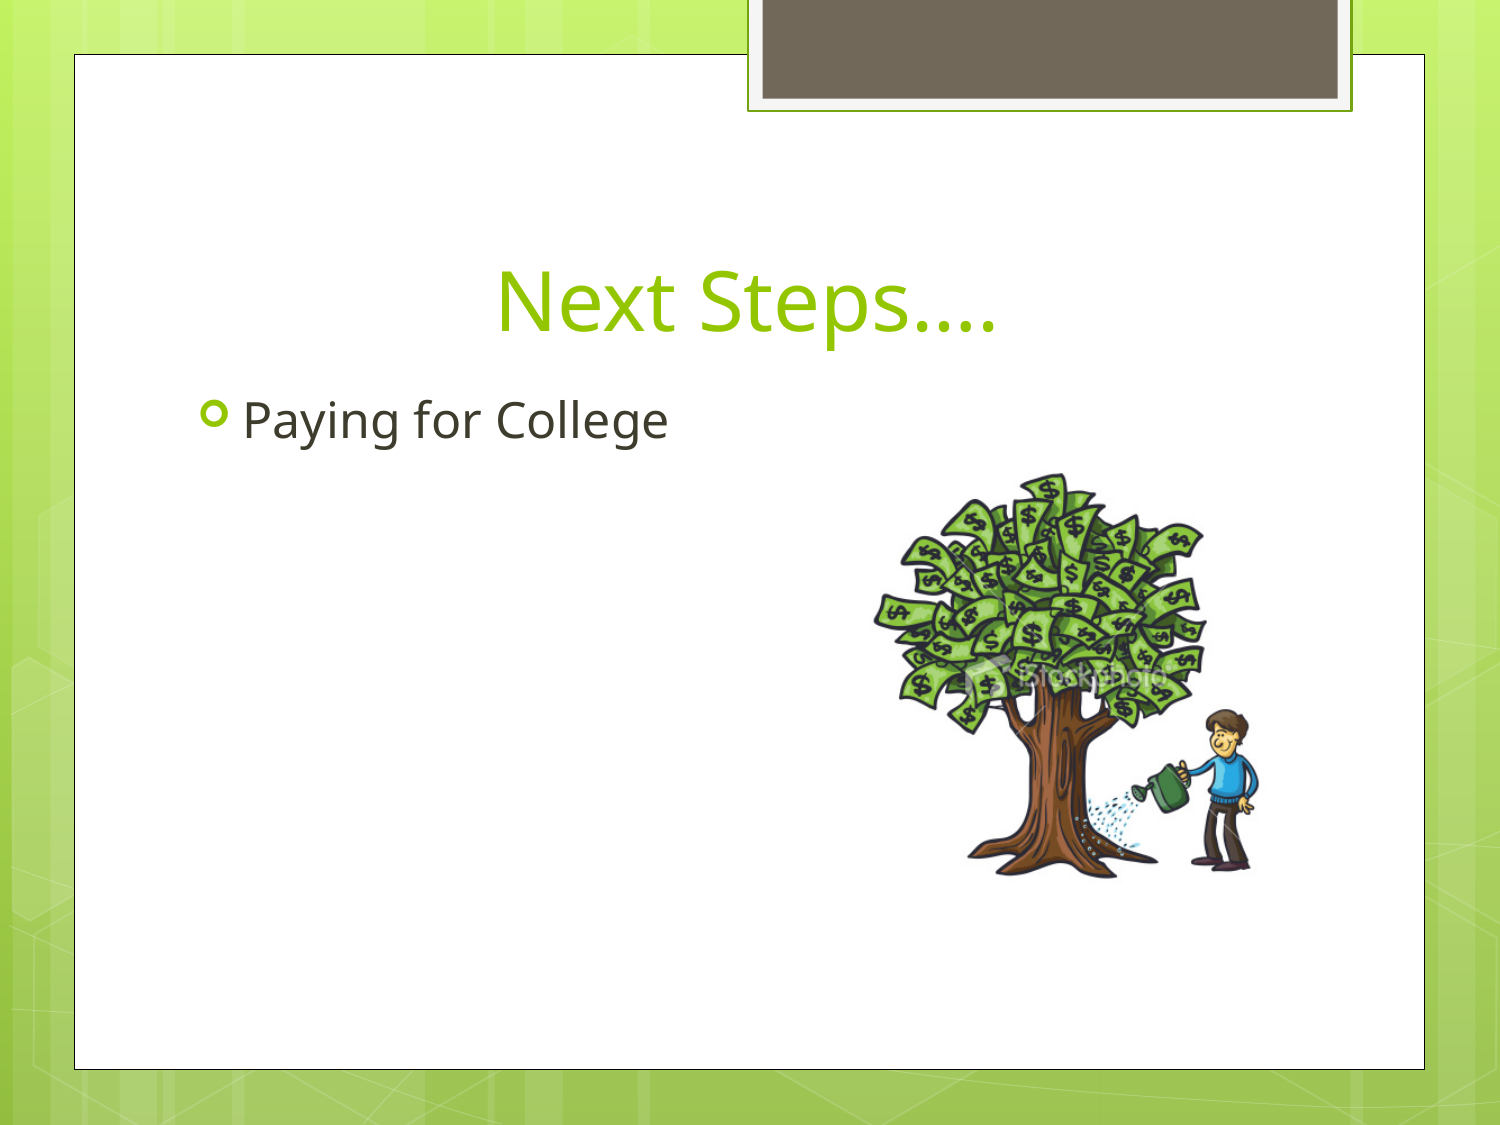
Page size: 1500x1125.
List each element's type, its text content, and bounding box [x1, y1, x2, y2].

title Next Steps…. [171, 168, 1324, 357]
picture [862, 462, 1289, 889]
list Paying for College [171, 381, 1283, 957]
